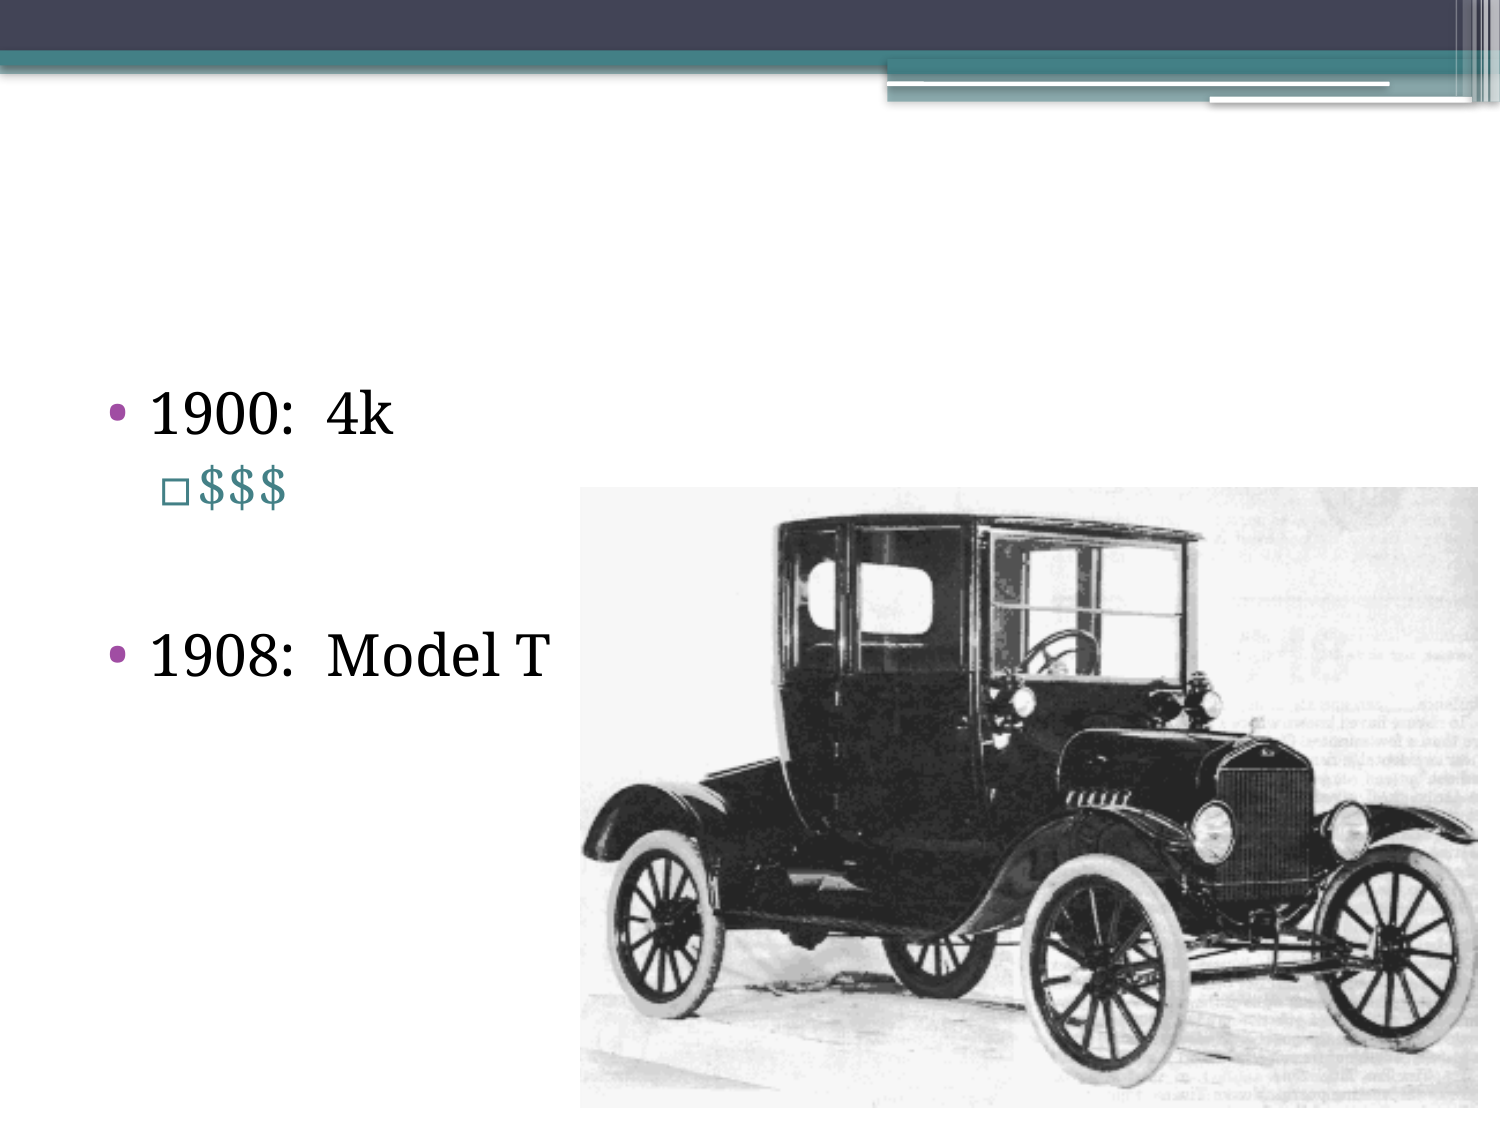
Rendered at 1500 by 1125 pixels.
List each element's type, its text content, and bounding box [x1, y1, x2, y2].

list 1900: 4k $$$ 1908: Model T [75, 368, 1425, 1079]
picture [580, 487, 1478, 1108]
